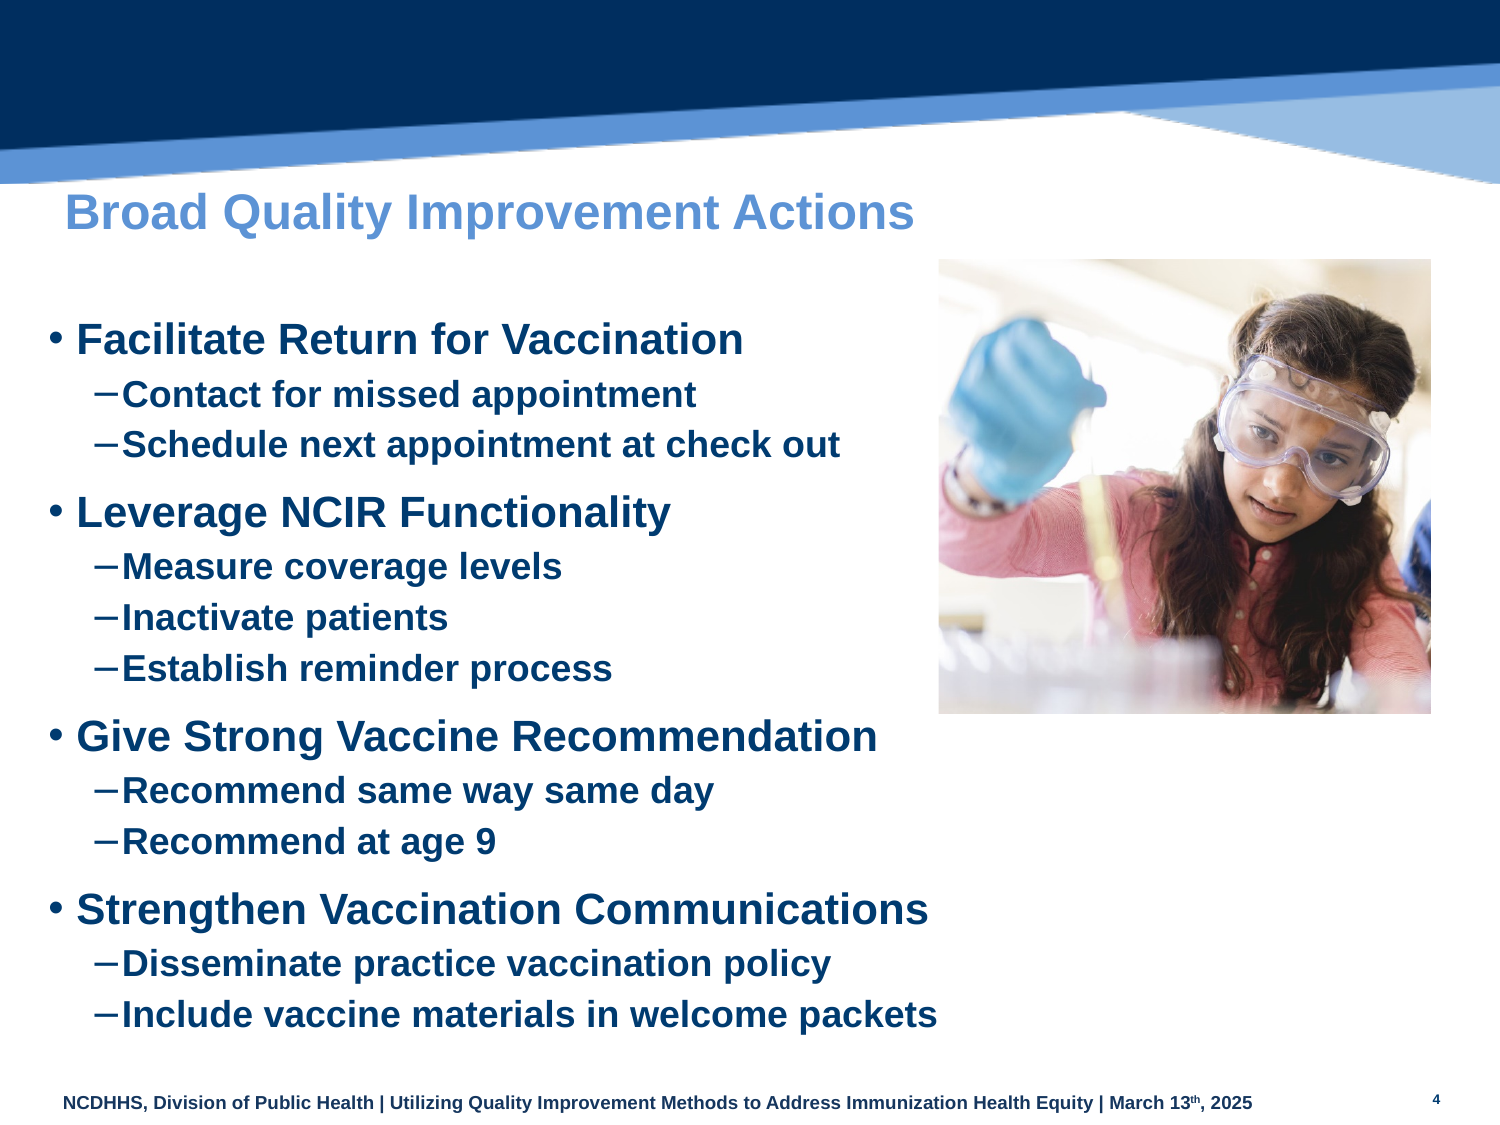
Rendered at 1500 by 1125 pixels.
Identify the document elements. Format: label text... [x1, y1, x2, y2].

title Broad Quality Improvement Actions [49, 179, 1455, 269]
slide_number 4 [1362, 1083, 1456, 1125]
list Facilitate Return for Vaccination Contact for missed appointment Schedule next appointment at check out Leverage NCIR Functionality Measure coverage levels Inactivate patients Establish reminder process Give Strong Vaccine Recommendation Recommend same way same day Recommend at age 9 Strengthen Vaccination Communications Disseminate practice vaccination policy Include vaccine materials in welcome packets [33, 303, 959, 984]
picture [938, 259, 1431, 714]
